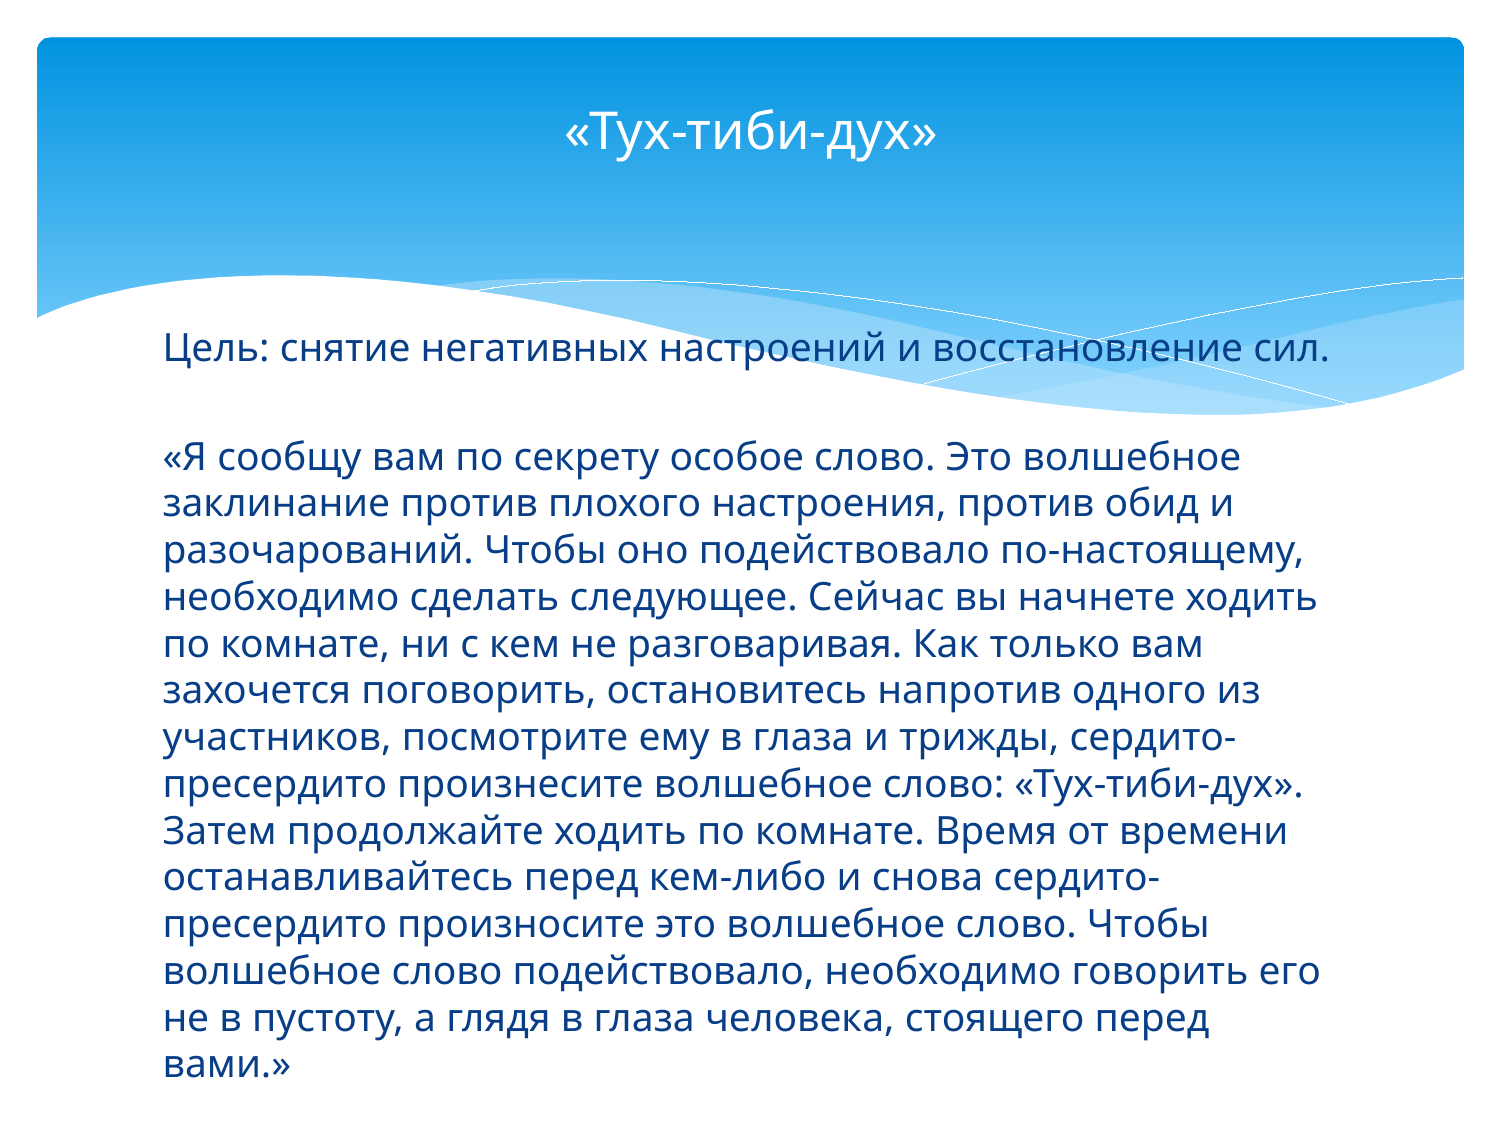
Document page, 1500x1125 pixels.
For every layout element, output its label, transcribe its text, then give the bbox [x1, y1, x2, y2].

list Цель: снятие негативных настроений и восстановление сил. «Я сообщу вам по секрету особое слово. Это волшебное заклинание против плохого настроения, против обид и разочарований. Чтобы оно подействовало по-настоящему, необходимо сделать следующее. Сейчас вы начнете ходить по комнате, ни с кем не разговаривая. Как только вам захочется поговорить, остановитесь напротив одного из участников, посмотрите ему в глаза и трижды, сердито-пресердито произнесите волшебное слово: «Тух-тиби-дух». Затем продолжайте ходить по комнате. Время от времени останавливайтесь перед кем-либо и снова сердито-пресердито произносите это волшебное слово. Чтобы волшебное слово подействовало, необходимо говорить его не в пустоту, а глядя в глаза человека, стоящего перед вами.» [147, 314, 1363, 1094]
title «Тух-тиби-дух» [76, 90, 1427, 231]
